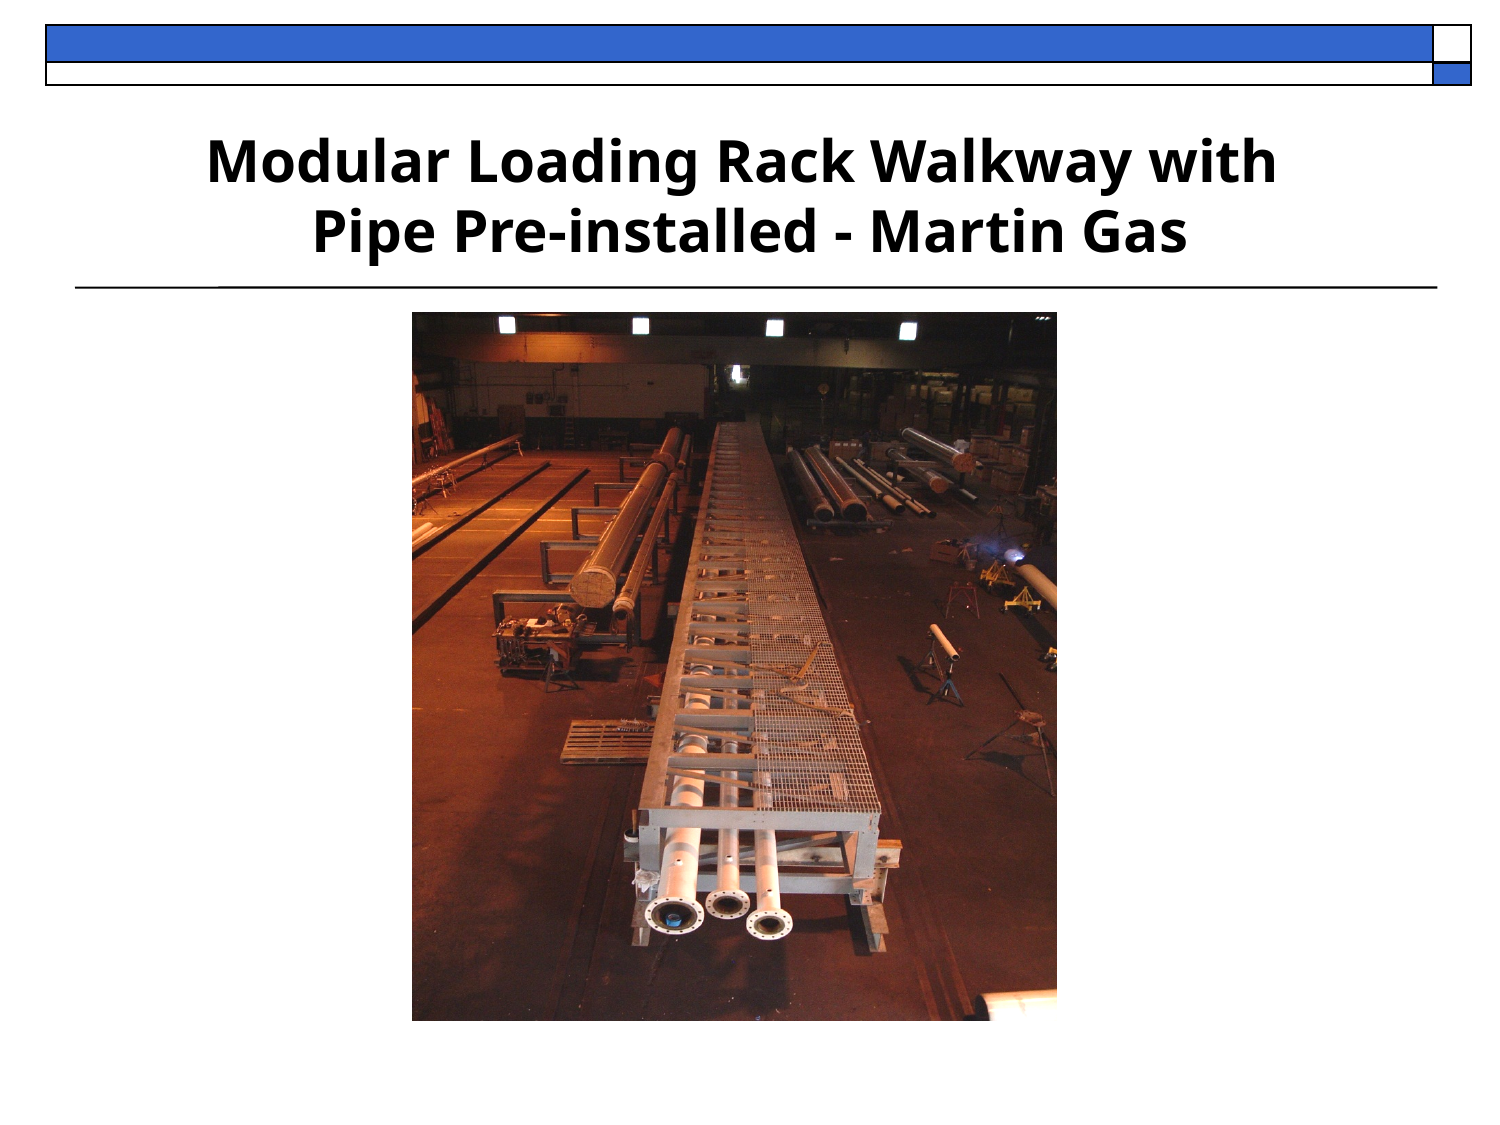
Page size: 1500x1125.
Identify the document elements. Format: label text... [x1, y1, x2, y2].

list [412, 312, 1057, 1021]
title Modular Loading Rack Walkway with Pipe Pre-installed - Martin Gas [75, 99, 1425, 288]
